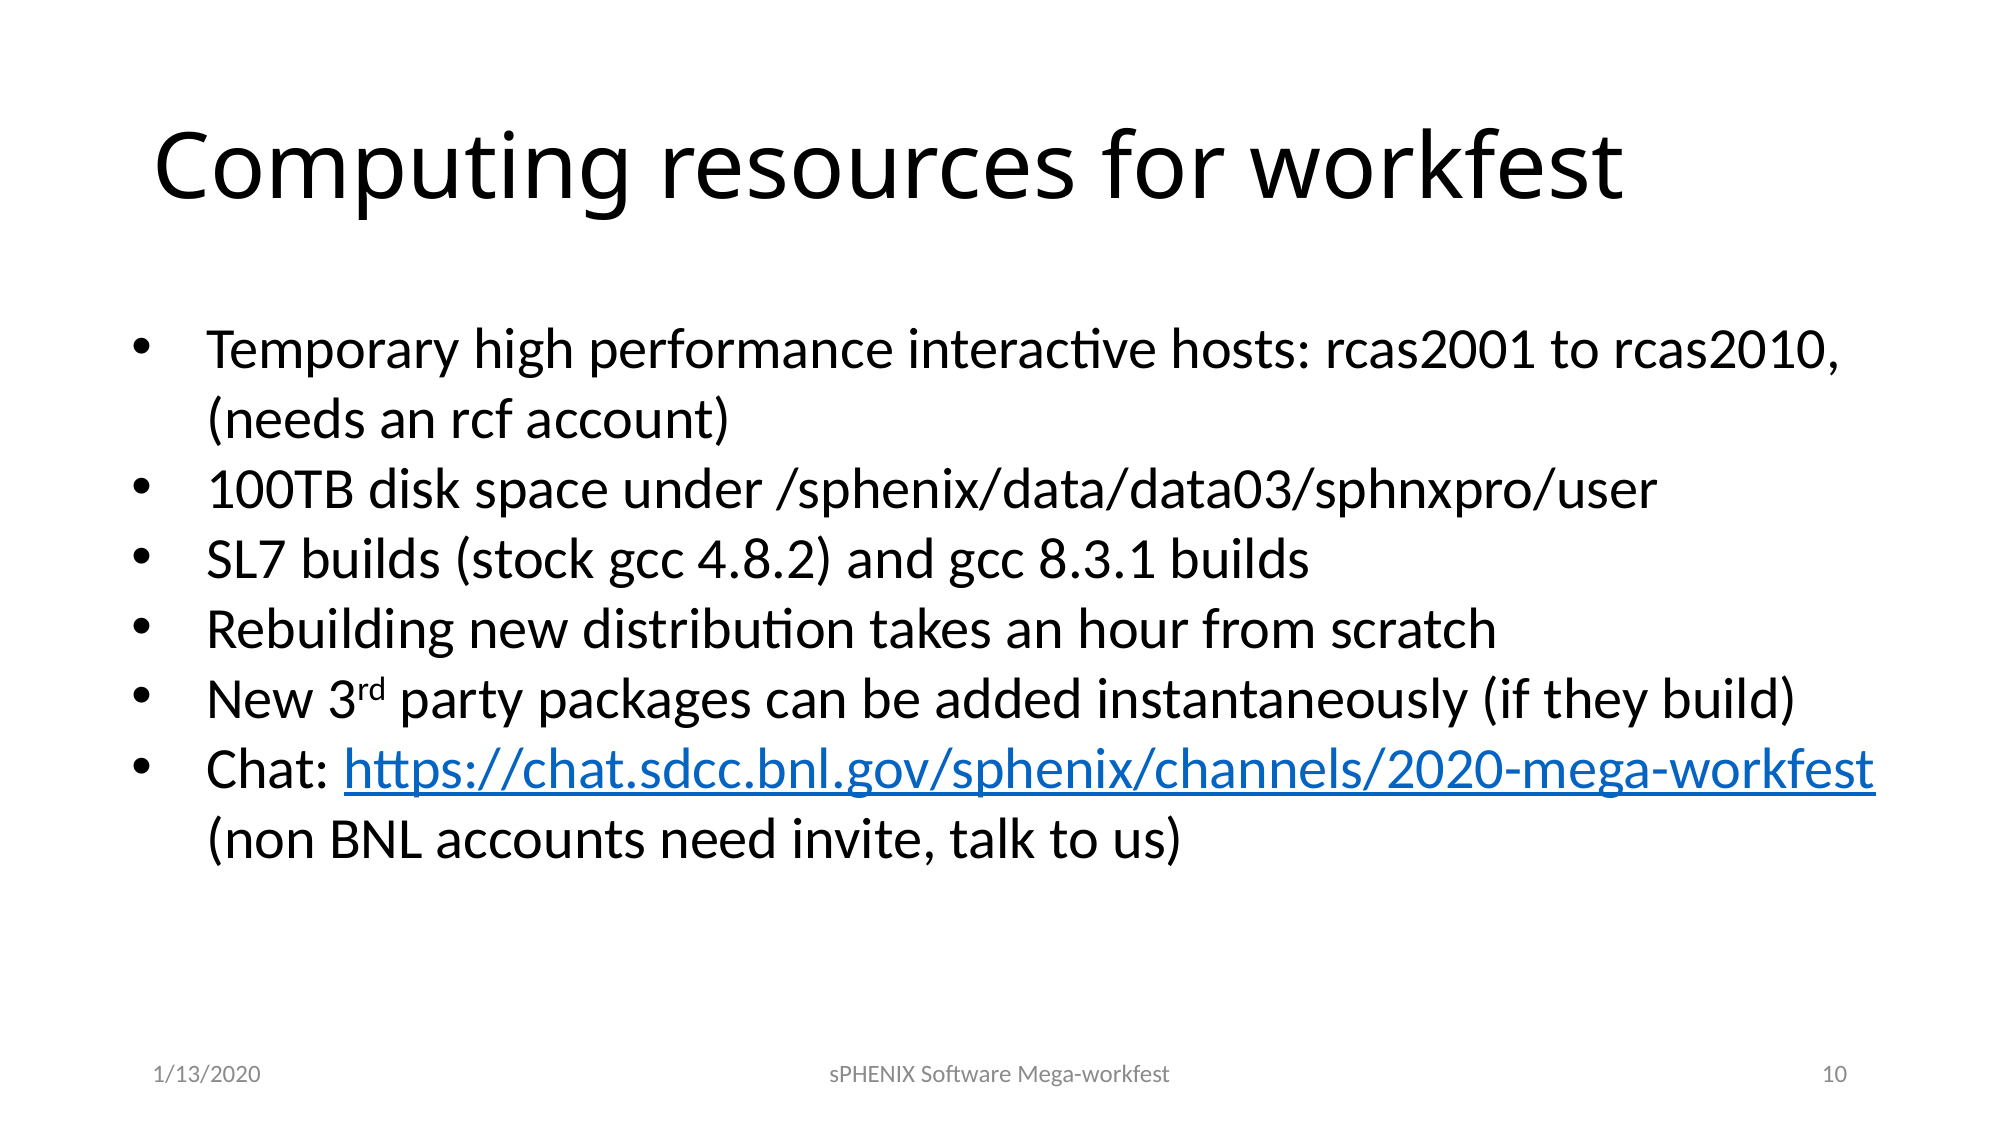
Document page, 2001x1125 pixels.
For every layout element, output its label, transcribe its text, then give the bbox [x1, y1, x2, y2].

footer sPHENIX Software Mega-workfest [662, 1042, 1338, 1103]
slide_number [137, 1042, 588, 1103]
text_box Temporary high performance interactive hosts: rcas2001 to rcas2010, (needs an rcf account) 100TB disk space under /sphenix/data/data03/sphnxpro/user SL7 builds (stock gcc 4.8.2) and gcc 8.3.1 builds Rebuilding new distribution takes an hour from scratch New 3rd party packages can be added instantaneously (if they build) Chat: https://chat.sdcc.bnl.gov/sphenix/channels/2020-mega-workfest (non BNL accounts need invite, talk to us) [116, 302, 1950, 878]
title Computing resources for workfest [137, 59, 1863, 278]
slide_number 10 [1412, 1042, 1863, 1103]
